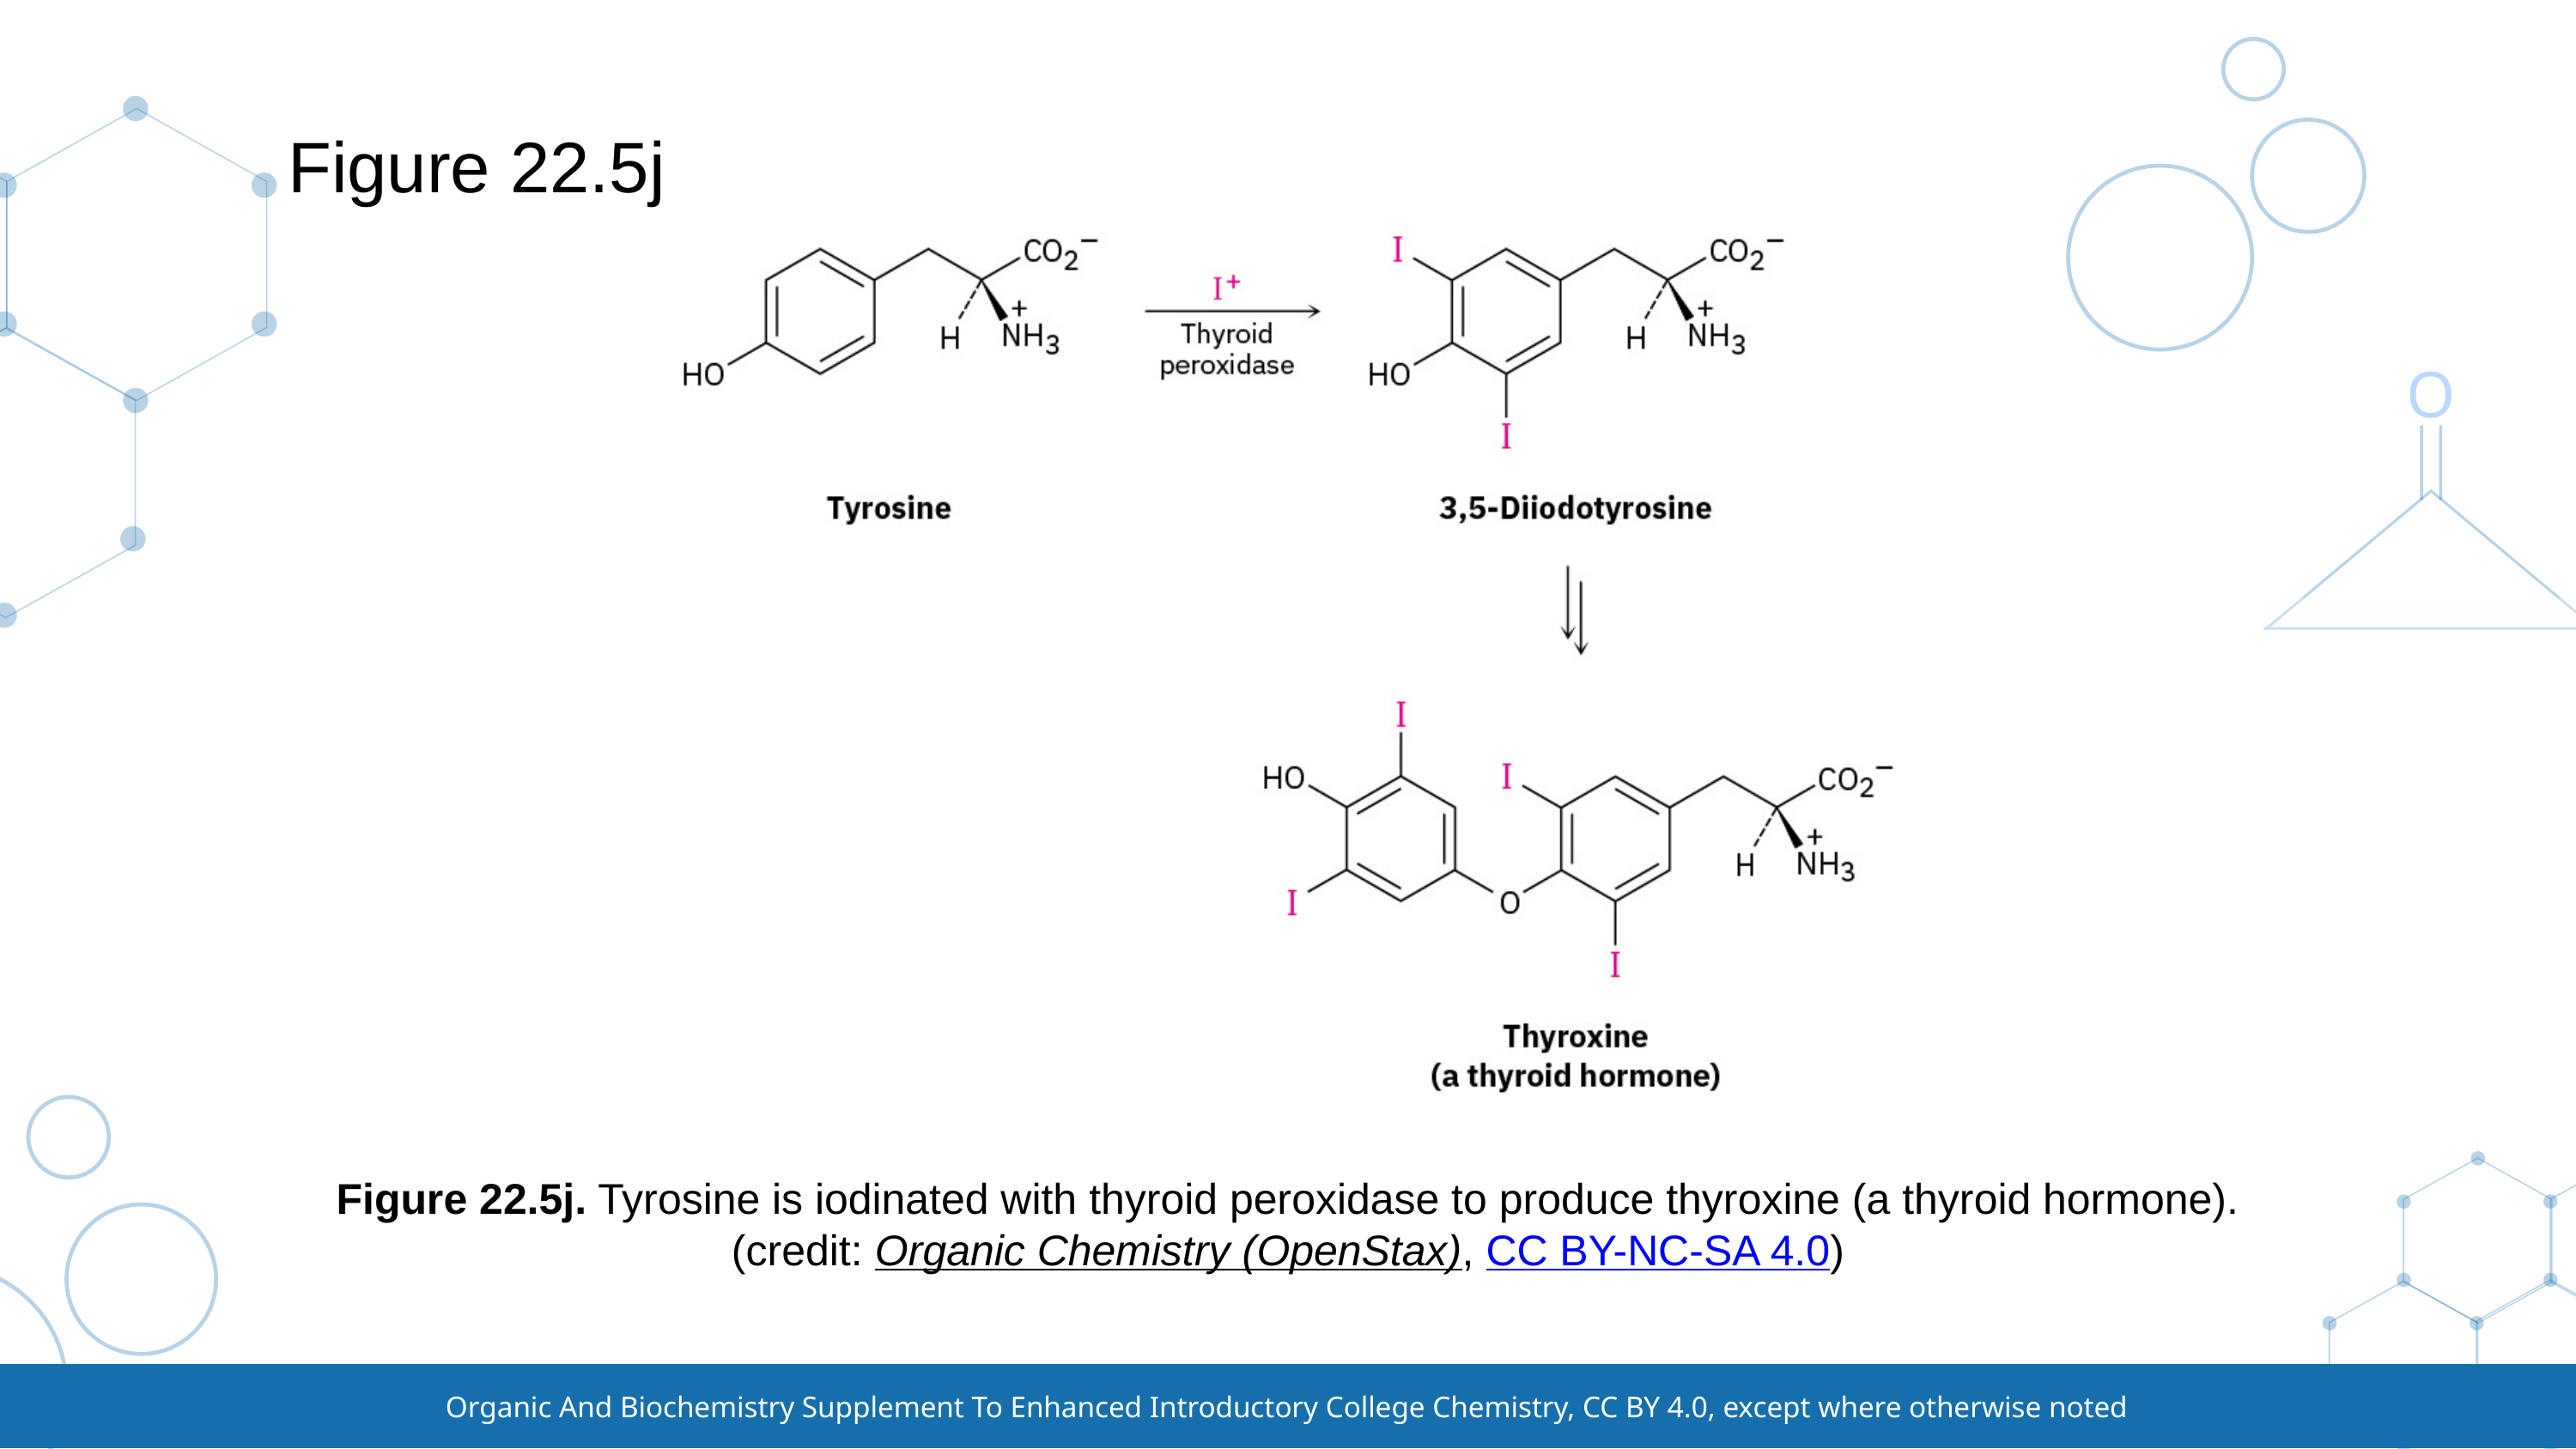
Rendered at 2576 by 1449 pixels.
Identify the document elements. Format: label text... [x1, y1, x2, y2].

list Figure 22.5j. Tyrosine is iodinated with thyroid peroxidase to produce thyroxine (a thyroid hormone). (credit: Organic Chemistry (OpenStax), CC BY-NC-SA 4.0) [273, 1165, 2303, 1325]
footer Organic And Biochemistry Supplement To Enhanced Introductory College Chemistry, CC BY 4.0, except where otherwise noted [400, 1379, 2176, 1432]
title Figure 22.5j [275, 83, 1435, 245]
picture [680, 224, 1894, 1095]
